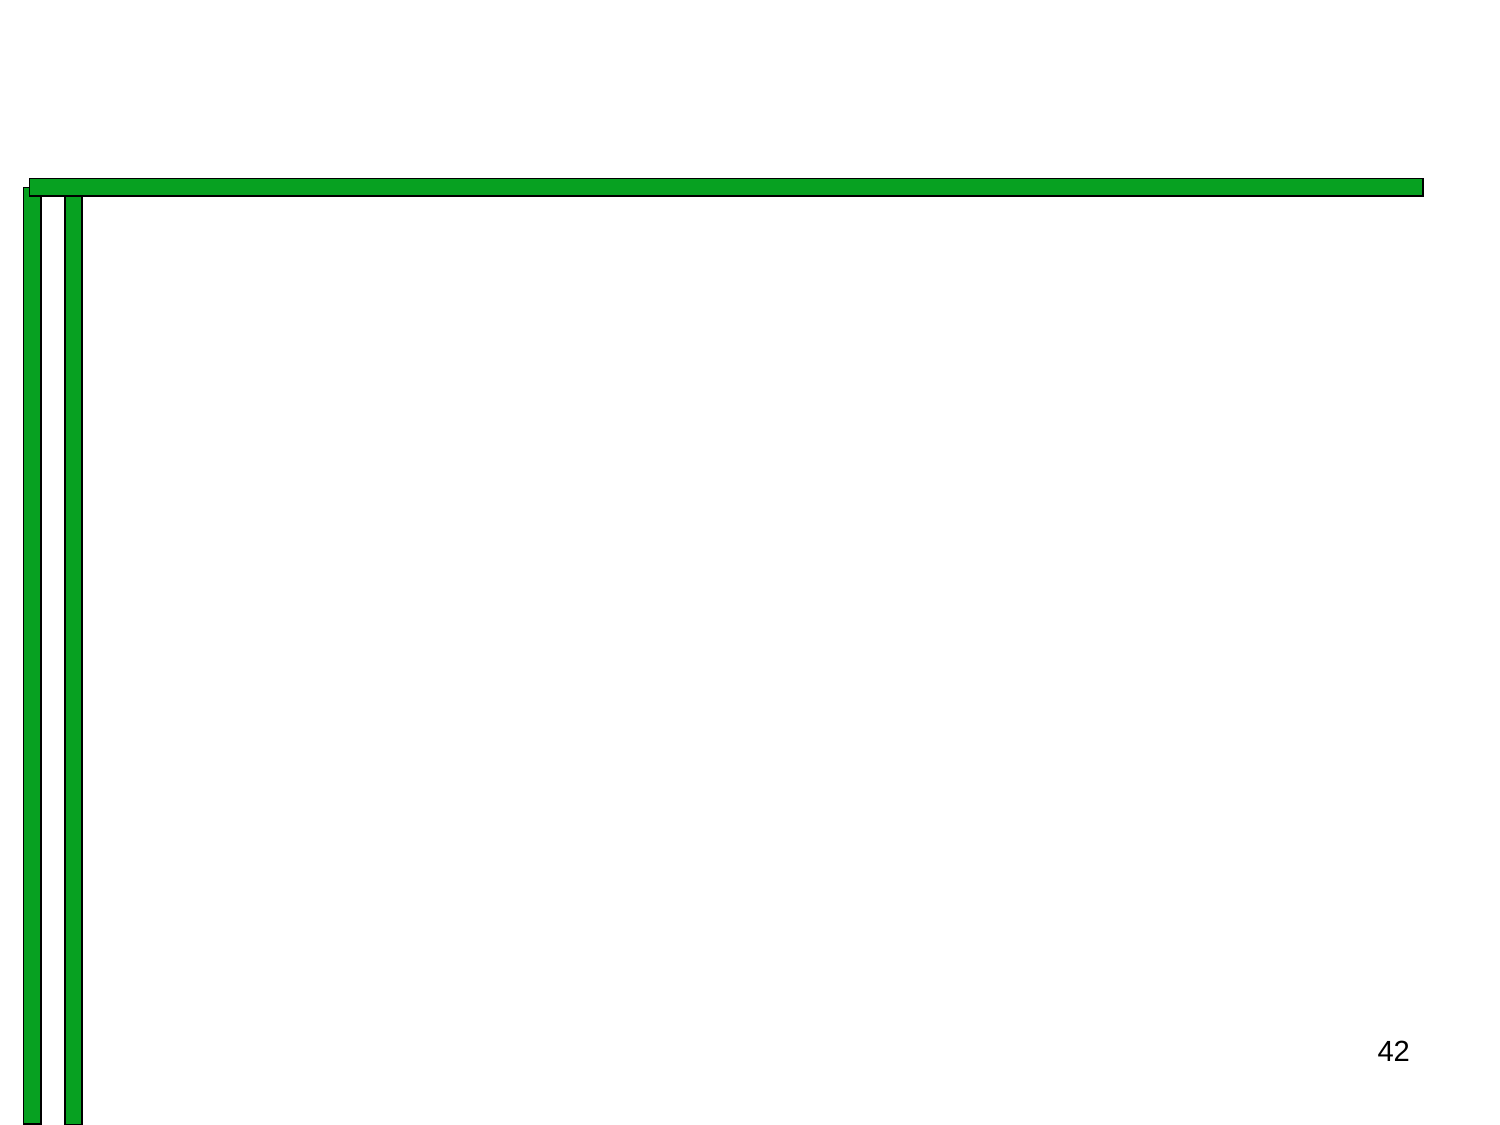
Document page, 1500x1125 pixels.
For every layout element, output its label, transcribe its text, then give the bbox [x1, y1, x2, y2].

slide_number 42 [1074, 1024, 1426, 1103]
